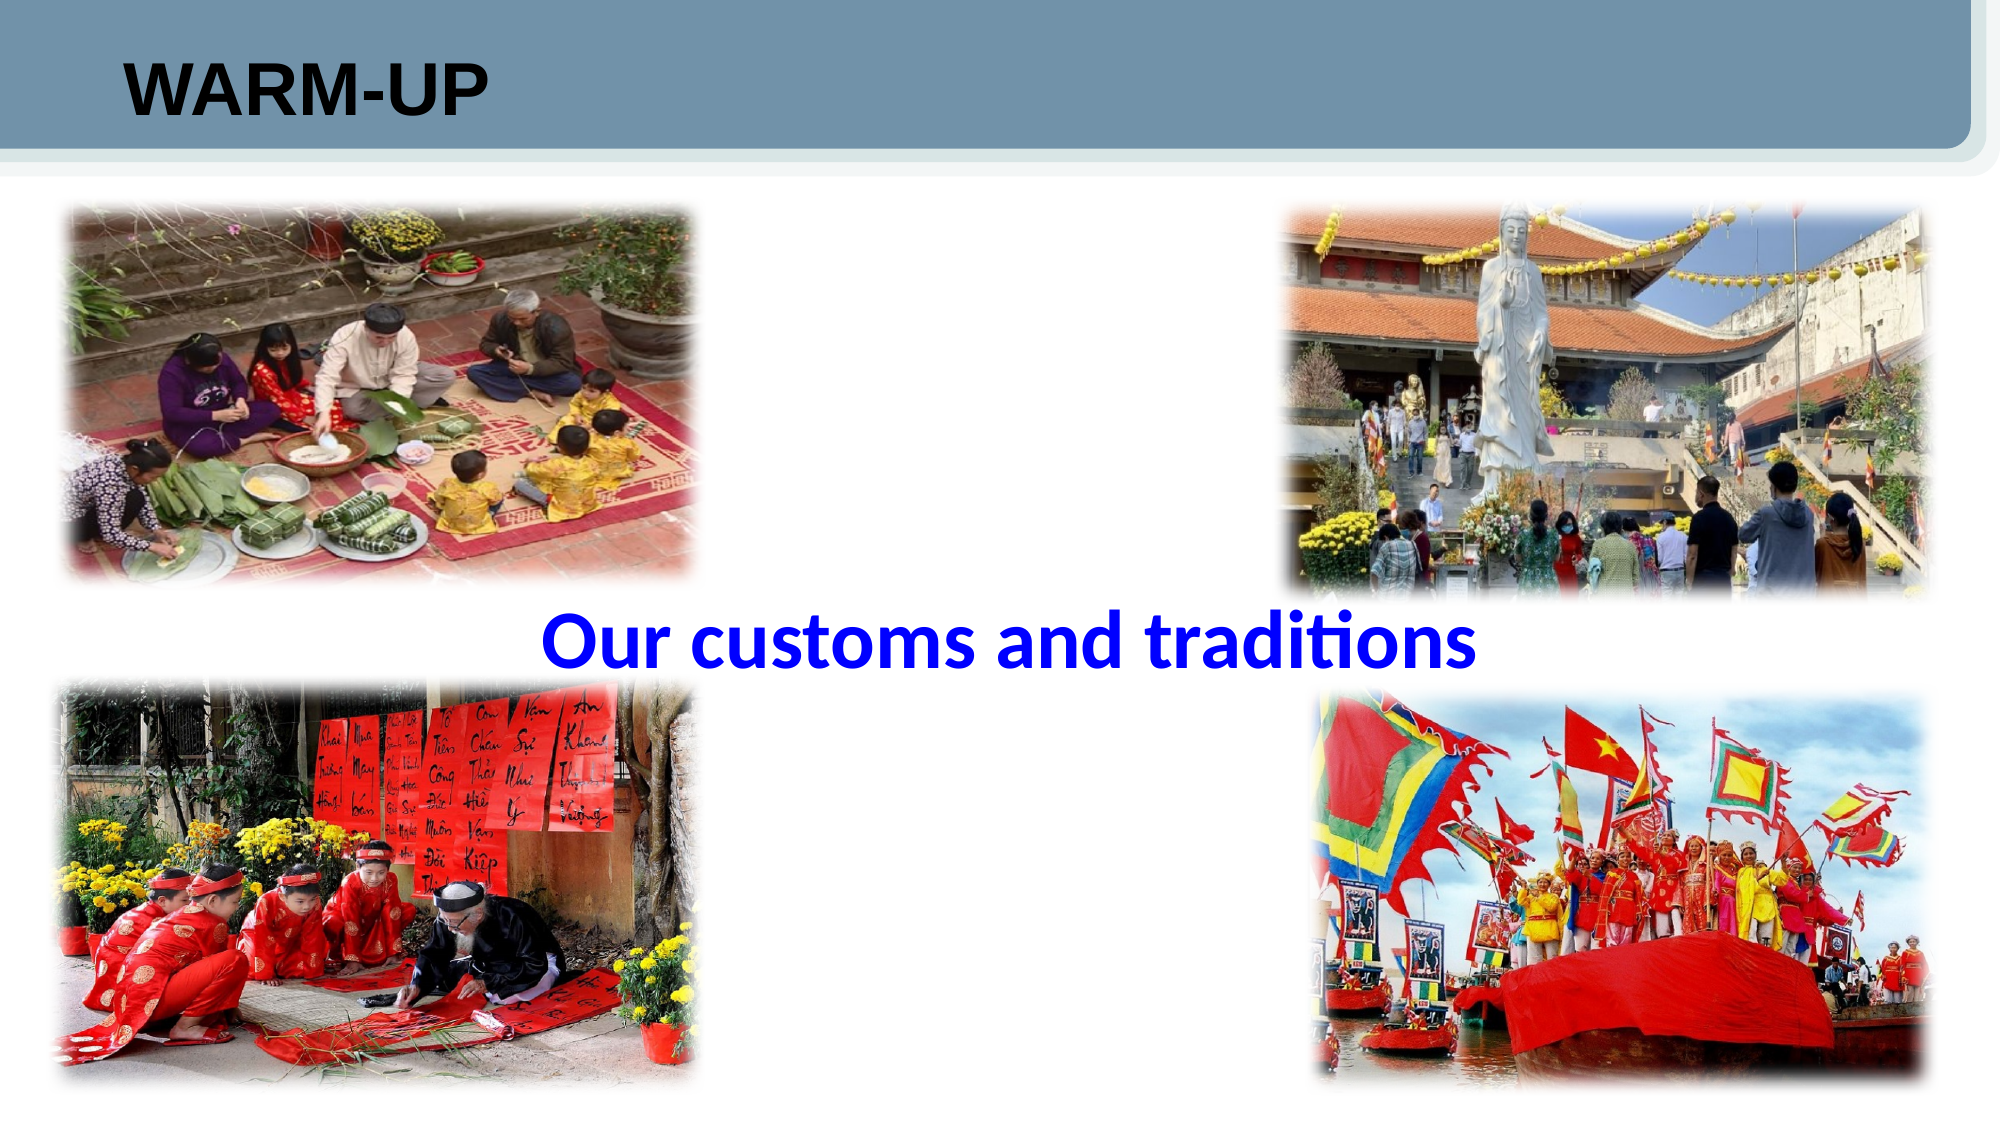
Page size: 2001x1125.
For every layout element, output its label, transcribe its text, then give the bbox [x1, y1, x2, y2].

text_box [0, 0, 2000, 177]
picture [46, 673, 706, 1096]
picture [1305, 683, 1939, 1096]
picture [1272, 196, 1939, 606]
picture [53, 196, 706, 591]
text_box Our customs and traditions [527, 577, 1525, 693]
